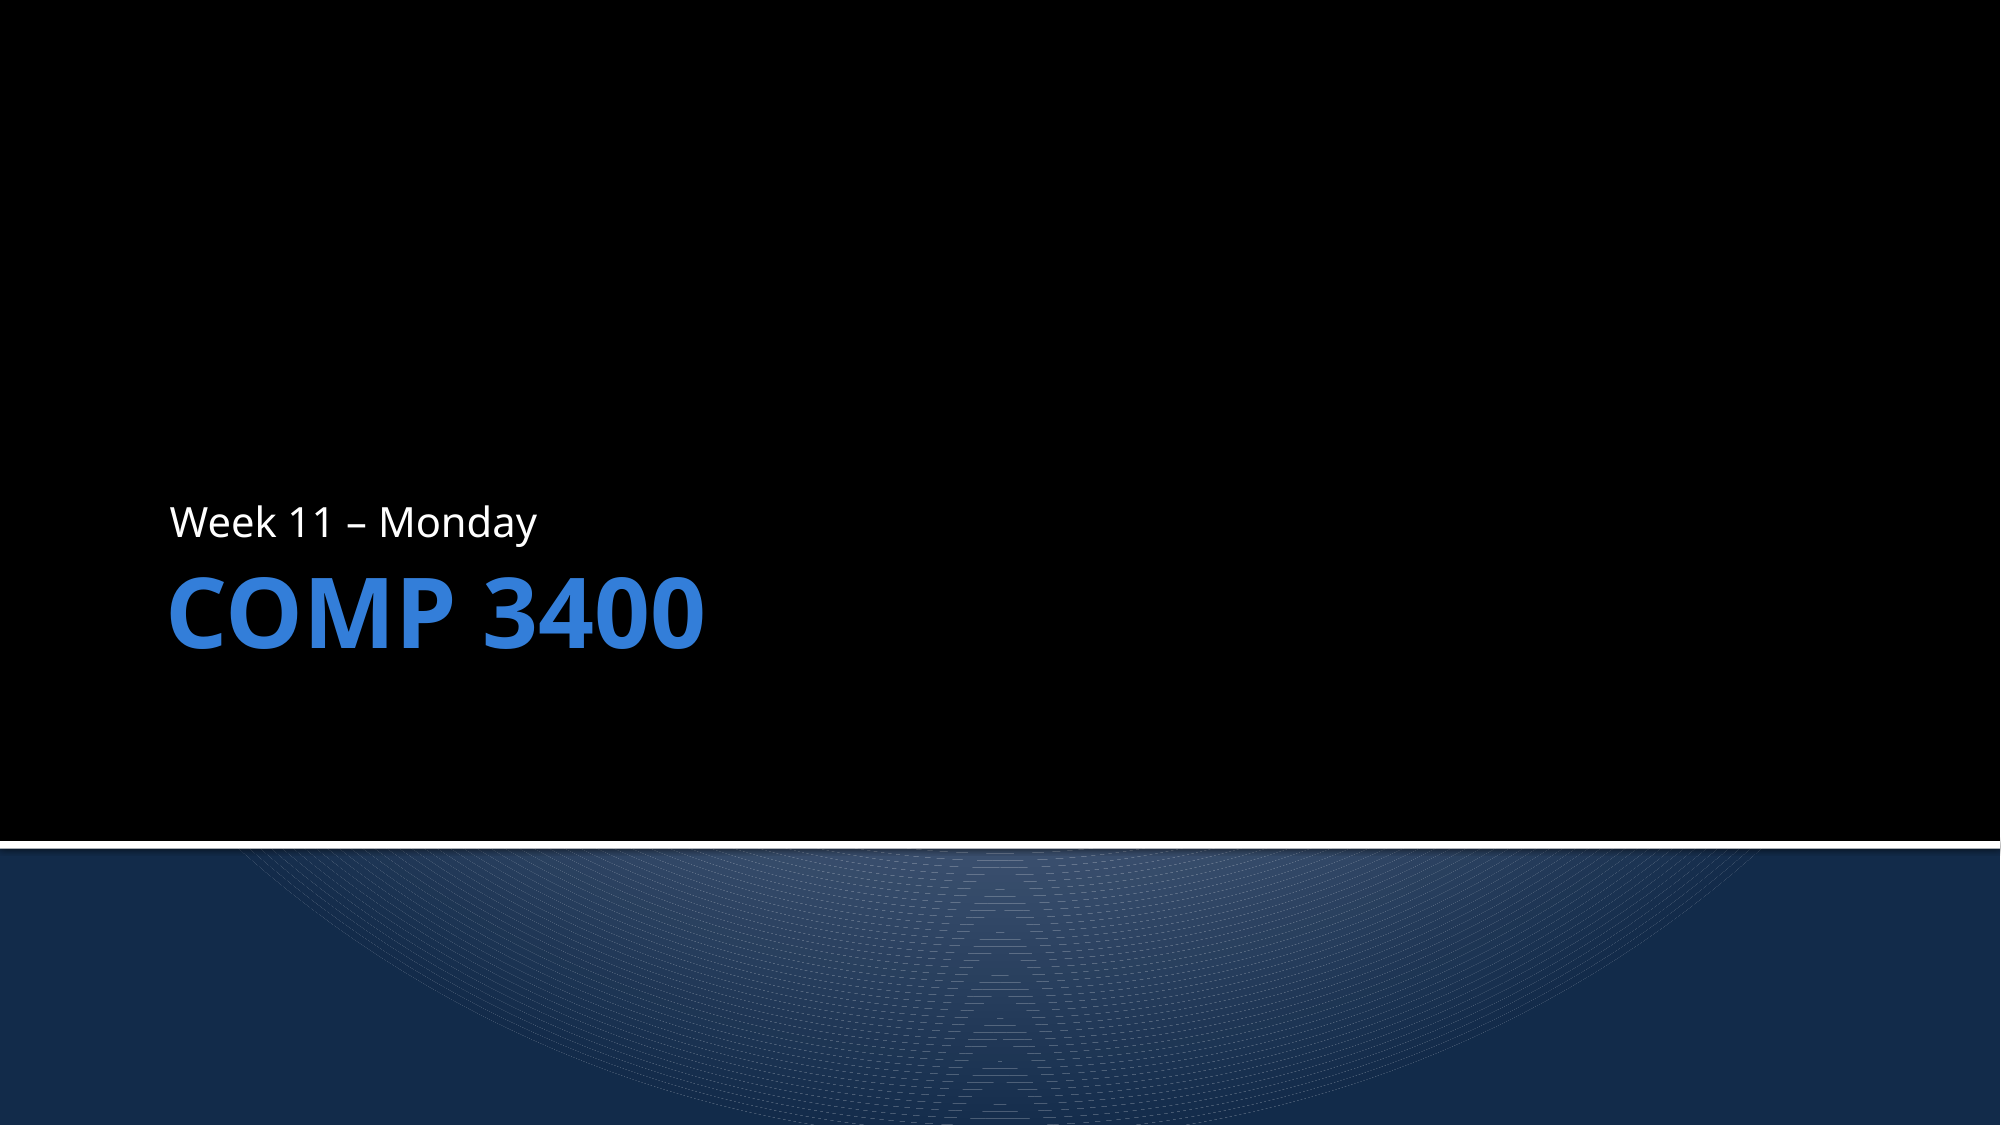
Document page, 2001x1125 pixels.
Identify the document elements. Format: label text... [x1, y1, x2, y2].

subtitle Week 11 – Monday [150, 299, 1917, 546]
title COMP 3400 [150, 550, 1917, 825]
